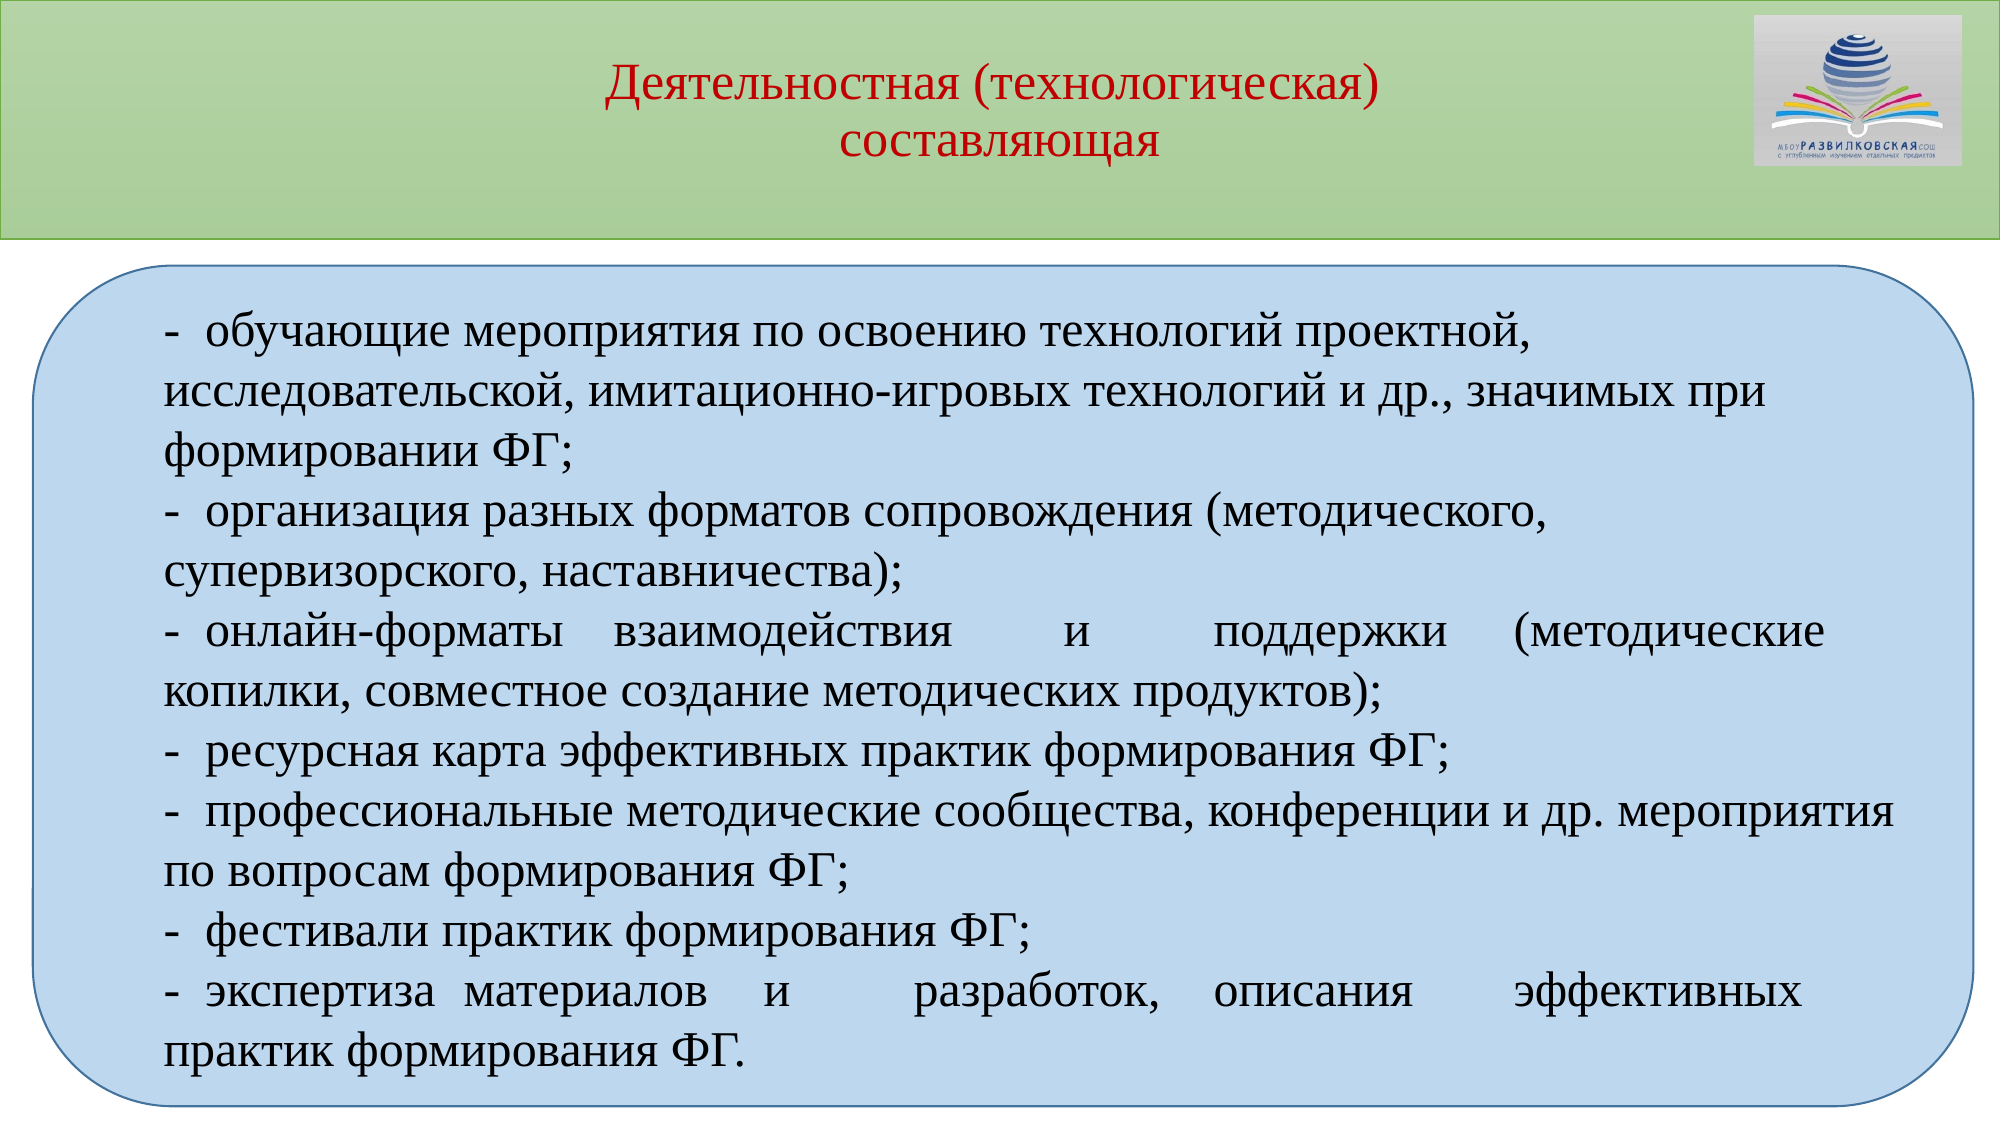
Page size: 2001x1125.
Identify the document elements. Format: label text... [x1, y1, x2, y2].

title Деятельностная (технологическая) составляющая [0, 0, 2000, 240]
picture [1754, 15, 1962, 166]
text_box - обучающие мероприятия по освоению технологий проектной, исследовательской, имитационно-игровых технологий и др., значимых при формировании ФГ; - организация разных форматов сопровождения (методического, супервизорского, наставничества); - онлайн-форматы взаимодействия и поддержки (методические копилки, совместное создание методических продуктов); - ресурсная карта эффективных практик формирования ФГ; - профессиональные методические сообщества, конференции и др. мероприятия по вопросам формирования ФГ; - фестивали практик формирования ФГ; - экспертиза материалов и разработок, описания эффективных практик формирования ФГ. [31, 264, 1975, 1108]
